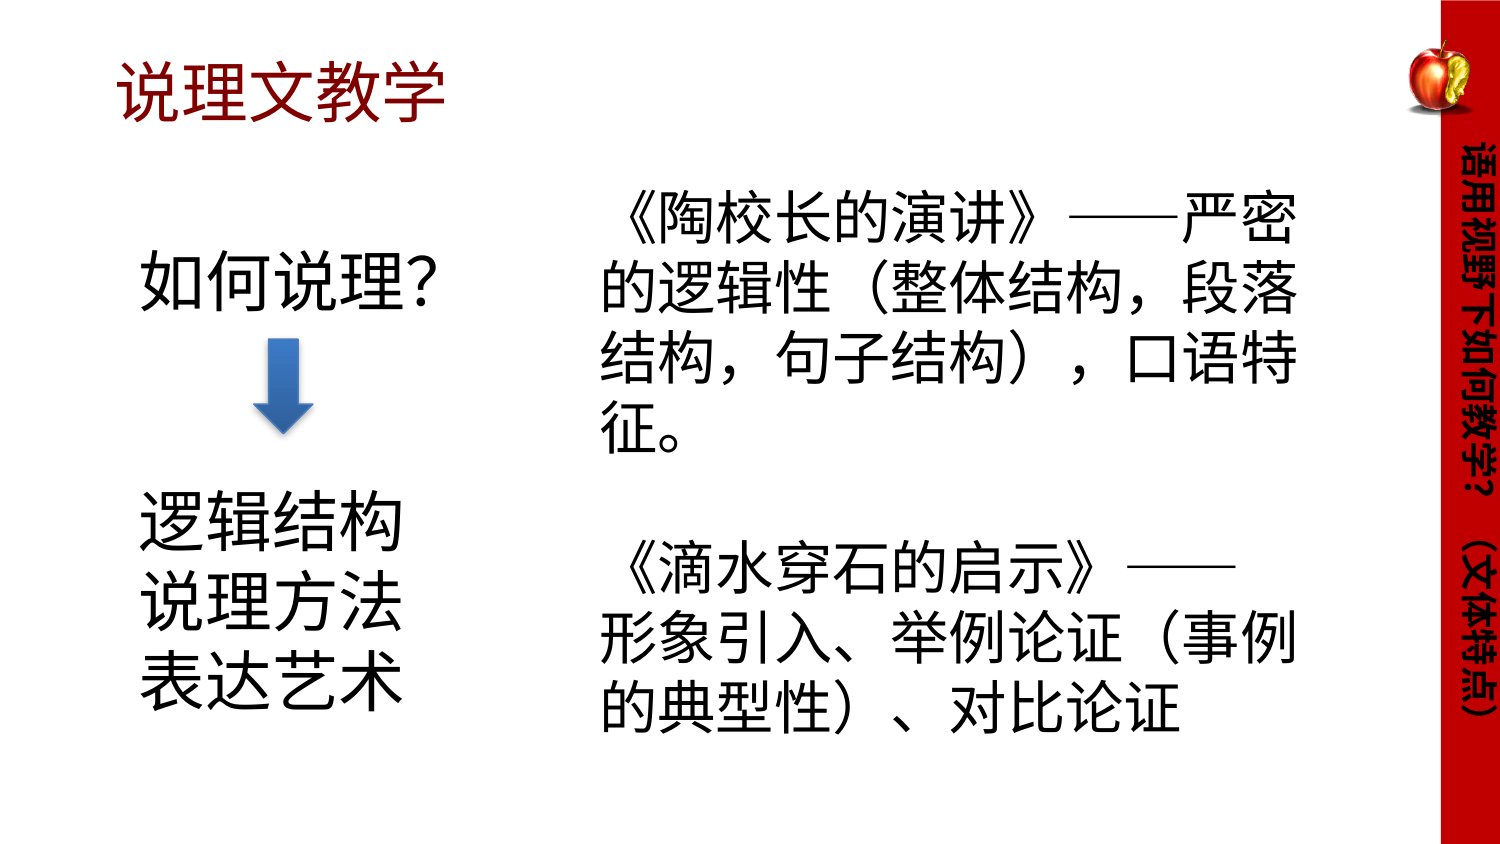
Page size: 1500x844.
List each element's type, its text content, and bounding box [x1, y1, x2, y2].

text_box 如何说理？ 逻辑结构 说理方法 表达艺术 [123, 232, 584, 728]
text_box 说理文教学 [100, 43, 538, 139]
text_box 《陶校长的演讲》——严密的逻辑性（整体结构，段落结构，句子结构），口语特征。 《滴水穿石的启示》—— 形象引入、举例论证（事例的典型性）、对比论证 [584, 173, 1365, 749]
text_box [253, 338, 314, 435]
text_box 语用视野下如何教学？（文体特点） [1435, 126, 1500, 800]
picture [1401, 39, 1481, 119]
